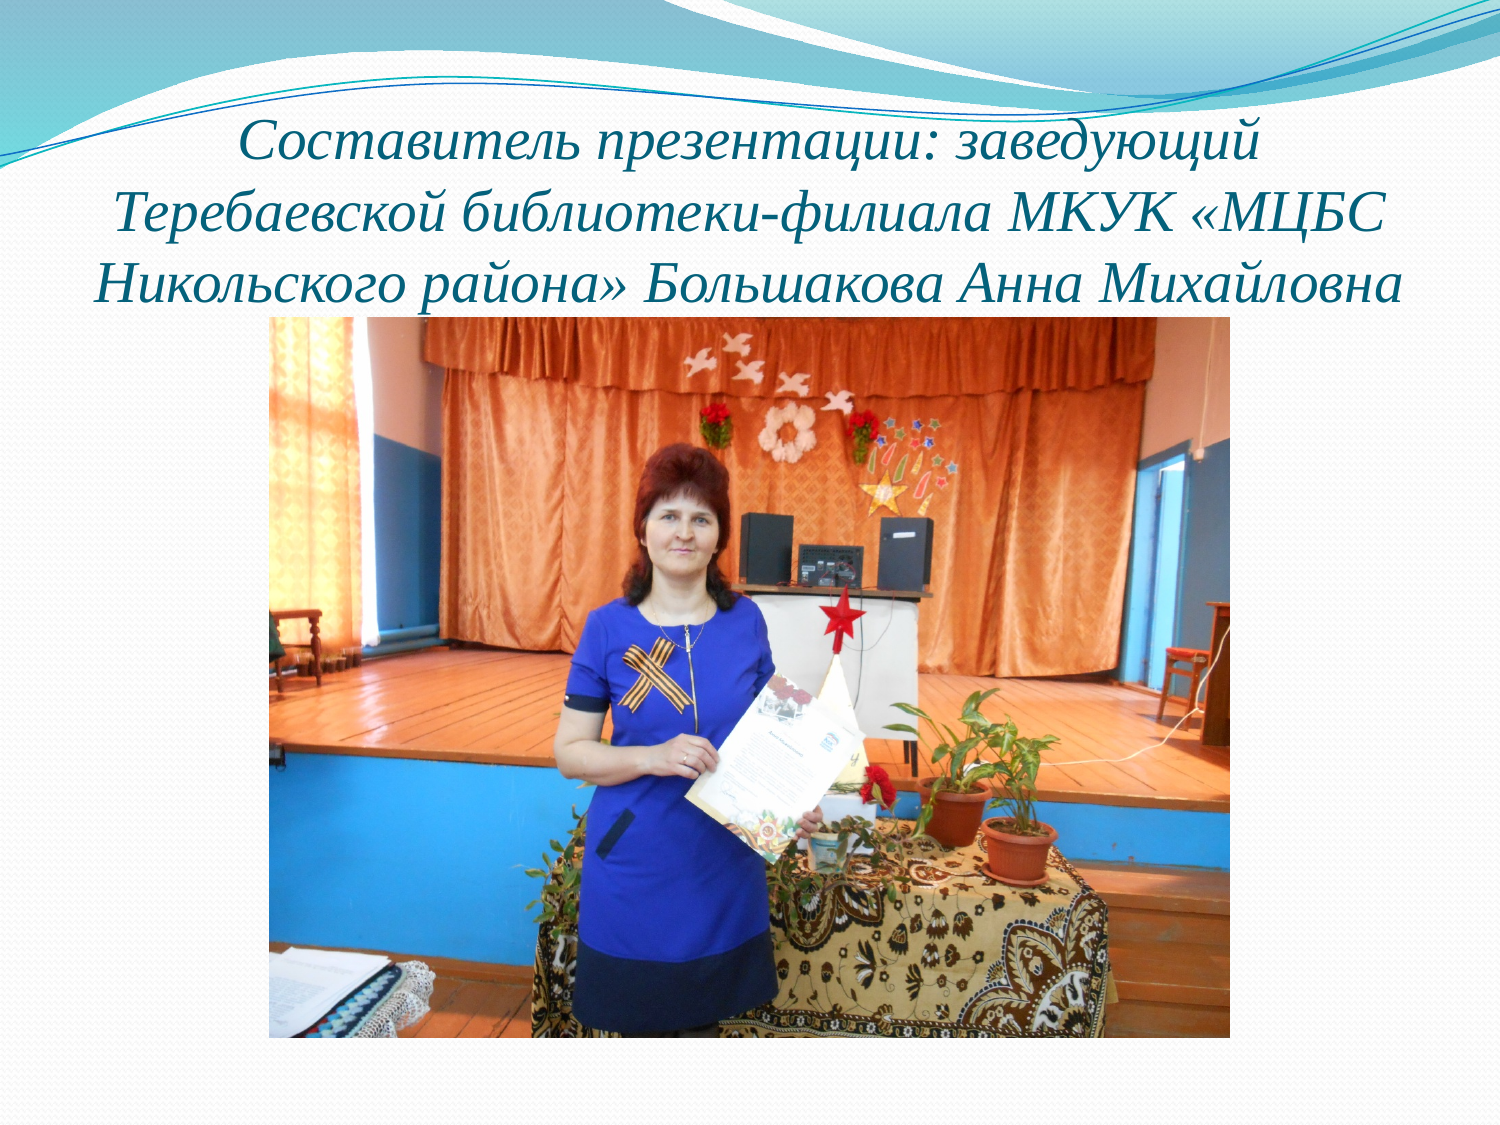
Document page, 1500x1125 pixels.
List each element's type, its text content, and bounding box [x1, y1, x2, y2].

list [269, 317, 1231, 1038]
title Составитель презентации: заведующий Теребаевской библиотеки-филиала МКУК «МЦБС Никольского района» Большакова Анна Михайловна [75, 90, 1425, 315]
